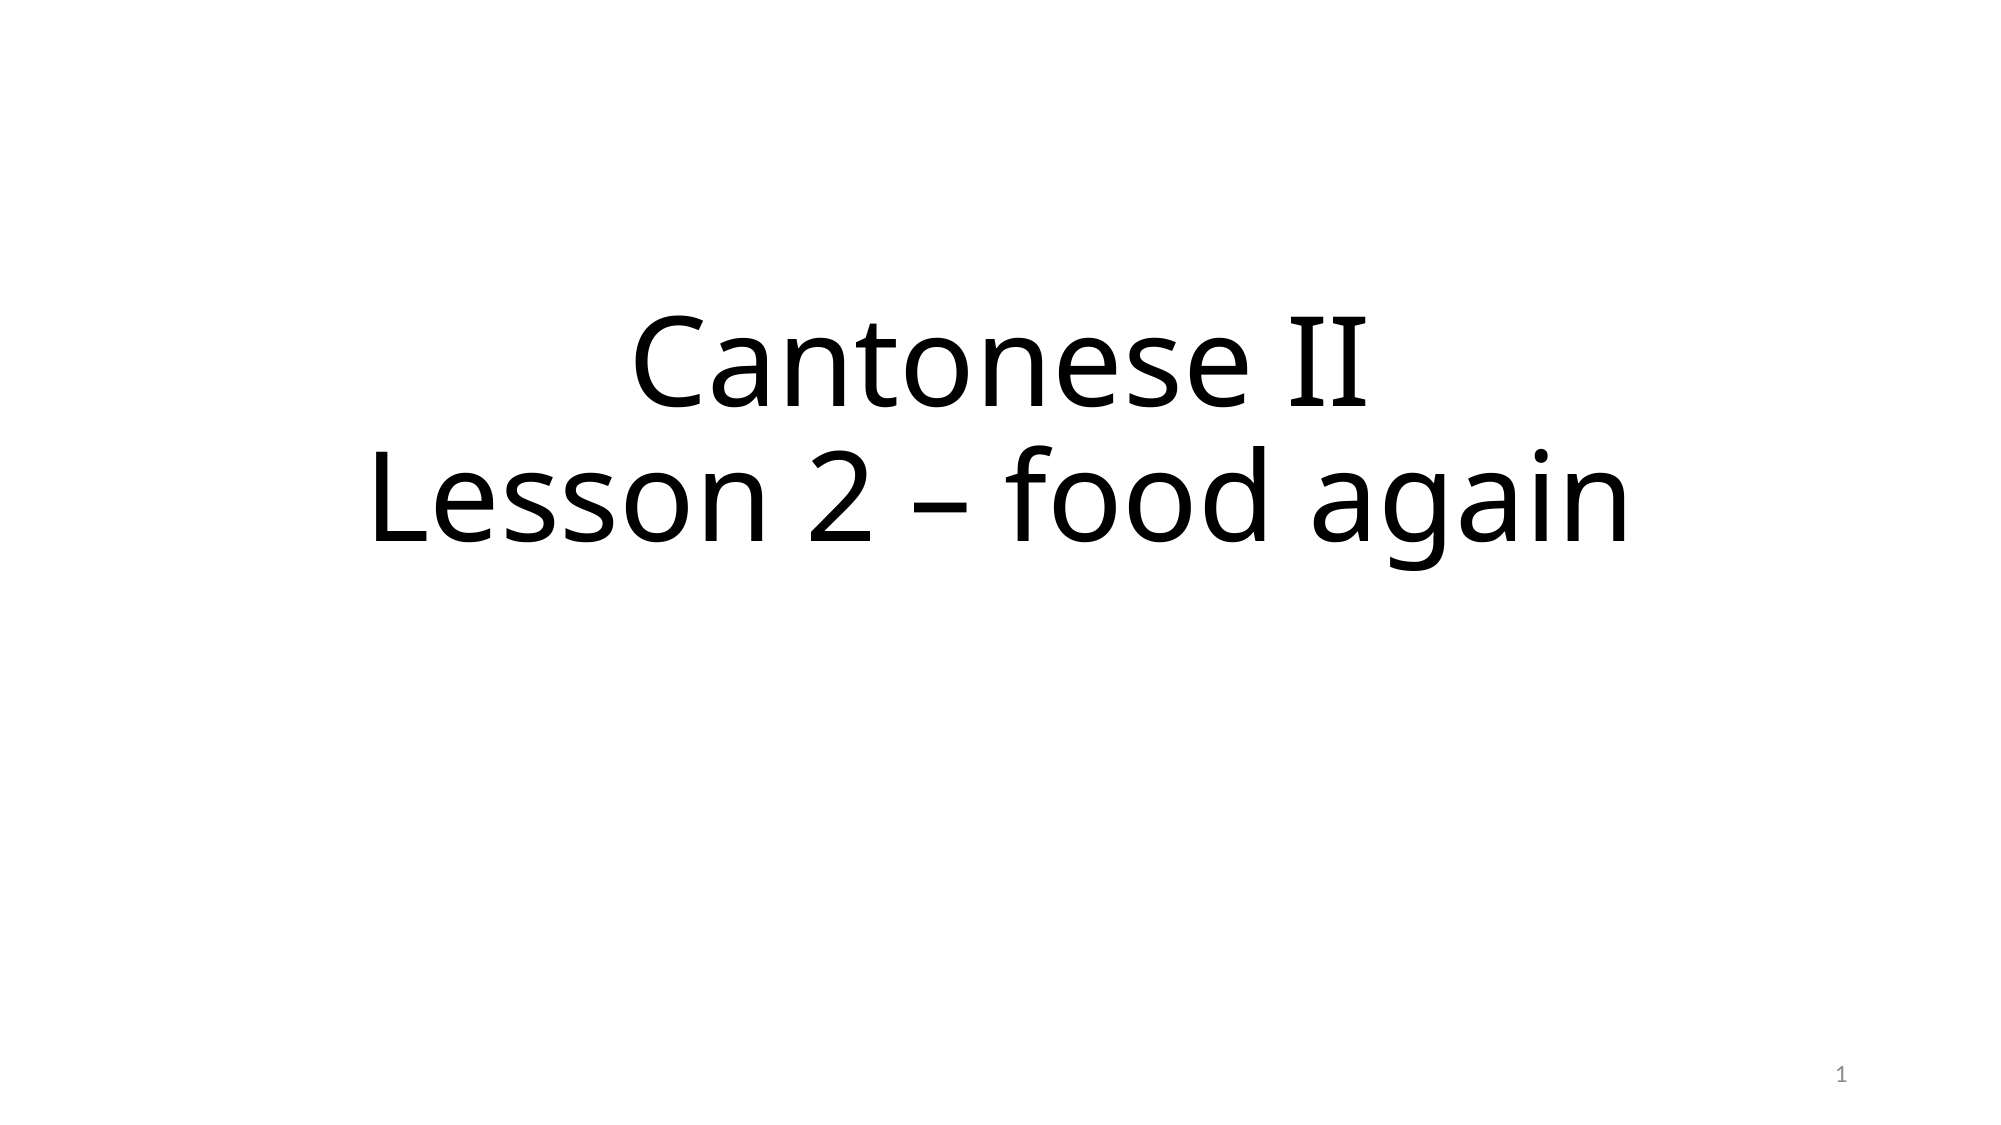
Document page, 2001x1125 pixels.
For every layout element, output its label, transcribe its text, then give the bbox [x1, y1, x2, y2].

slide_number 1 [1412, 1042, 1863, 1103]
title Cantonese II Lesson 2 – food again [249, 184, 1750, 576]
